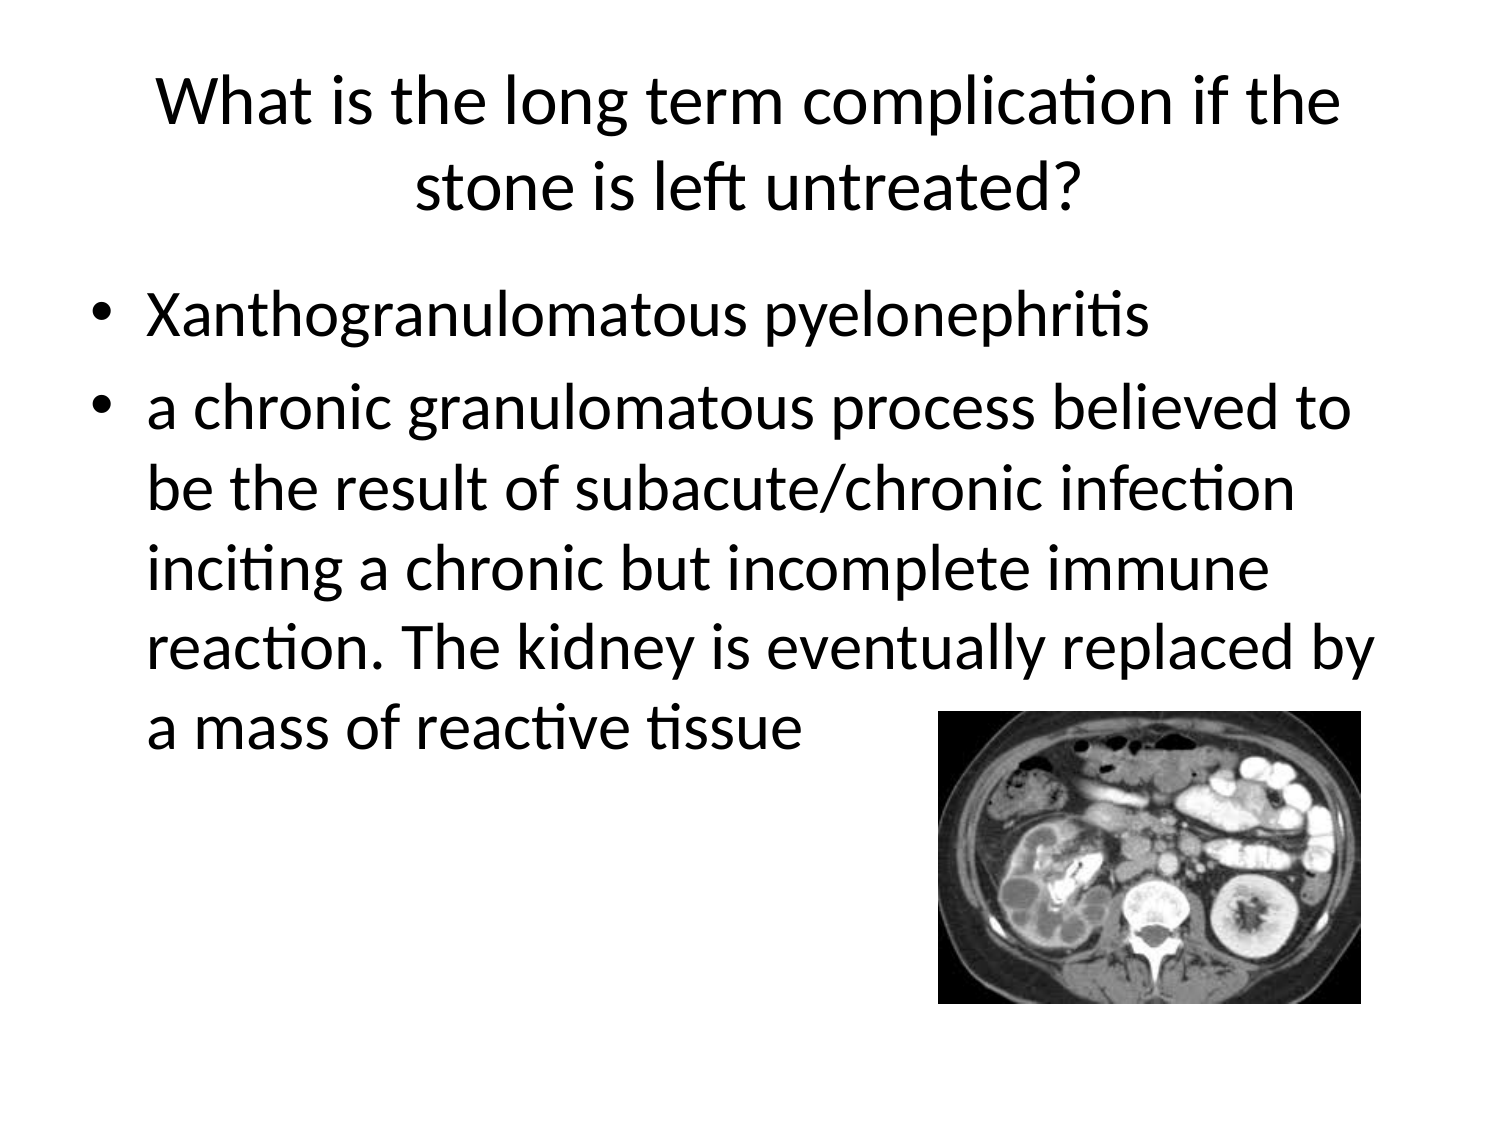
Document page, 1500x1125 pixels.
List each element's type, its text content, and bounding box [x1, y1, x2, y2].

list Xanthogranulomatous pyelonephritis a chronic granulomatous process believed to be the result of subacute/chronic infection inciting a chronic but incomplete immune reaction. The kidney is eventually replaced by a mass of reactive tissue [75, 262, 1425, 1005]
title What is the long term complication if the stone is left untreated? [75, 45, 1425, 233]
picture [938, 711, 1362, 1005]
